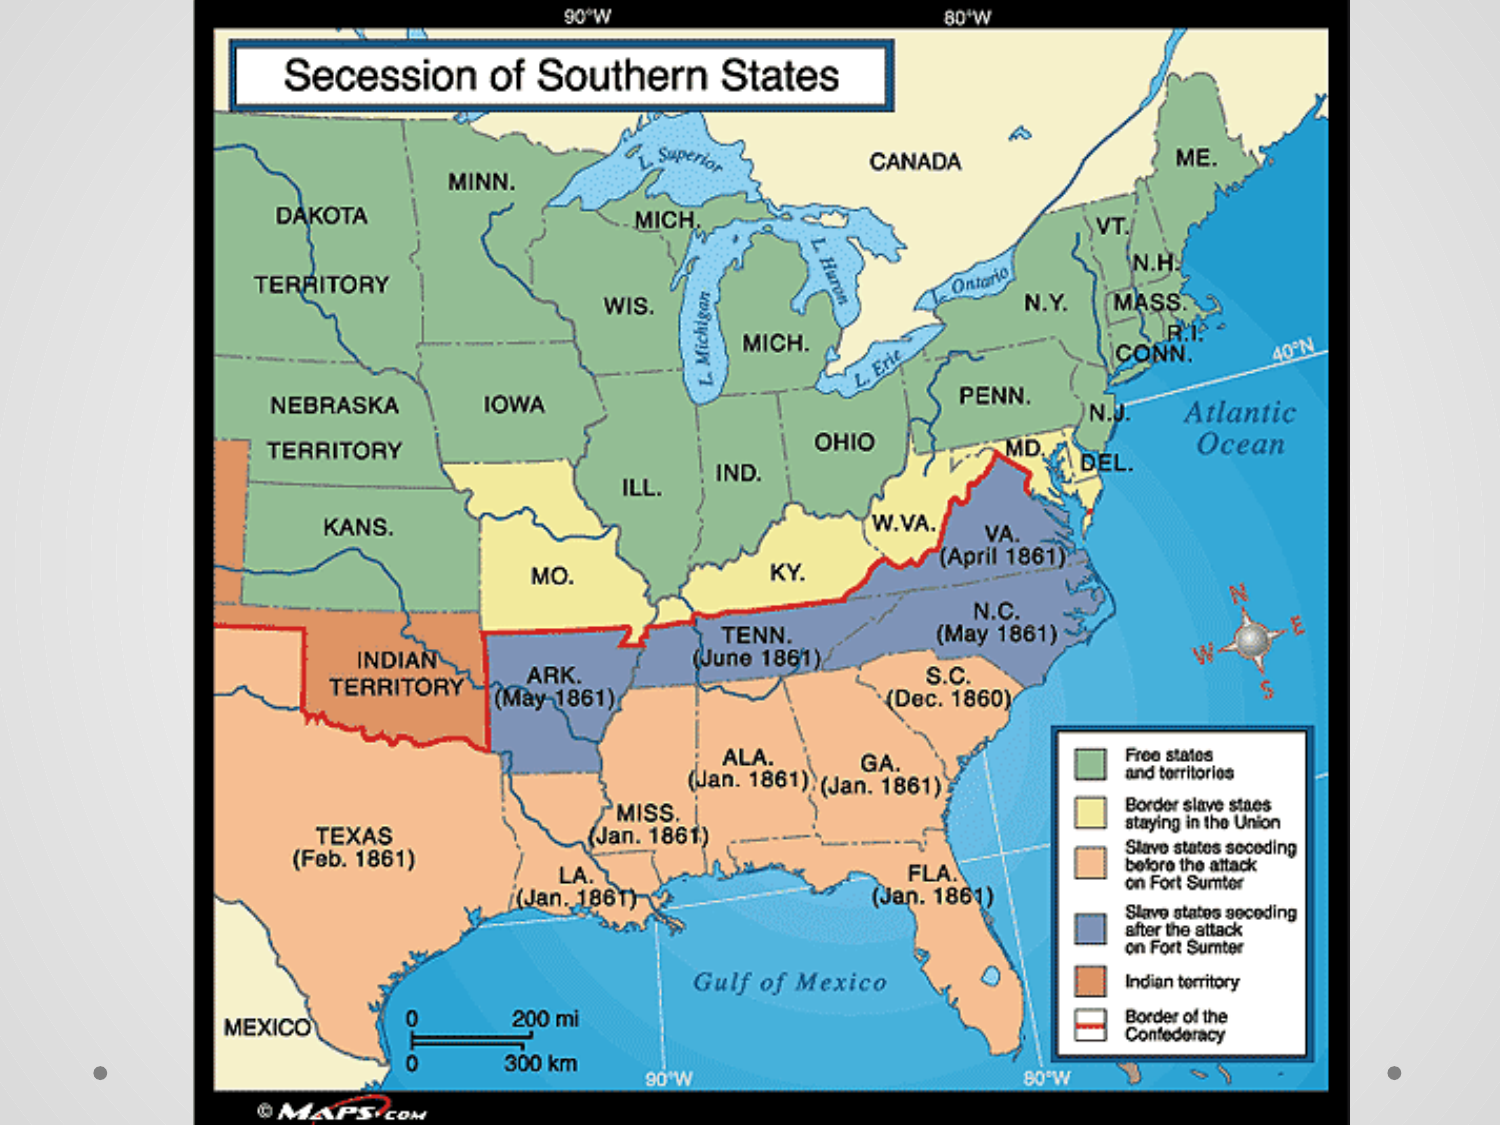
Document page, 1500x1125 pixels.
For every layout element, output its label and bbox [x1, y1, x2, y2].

picture [193, 0, 1351, 1125]
